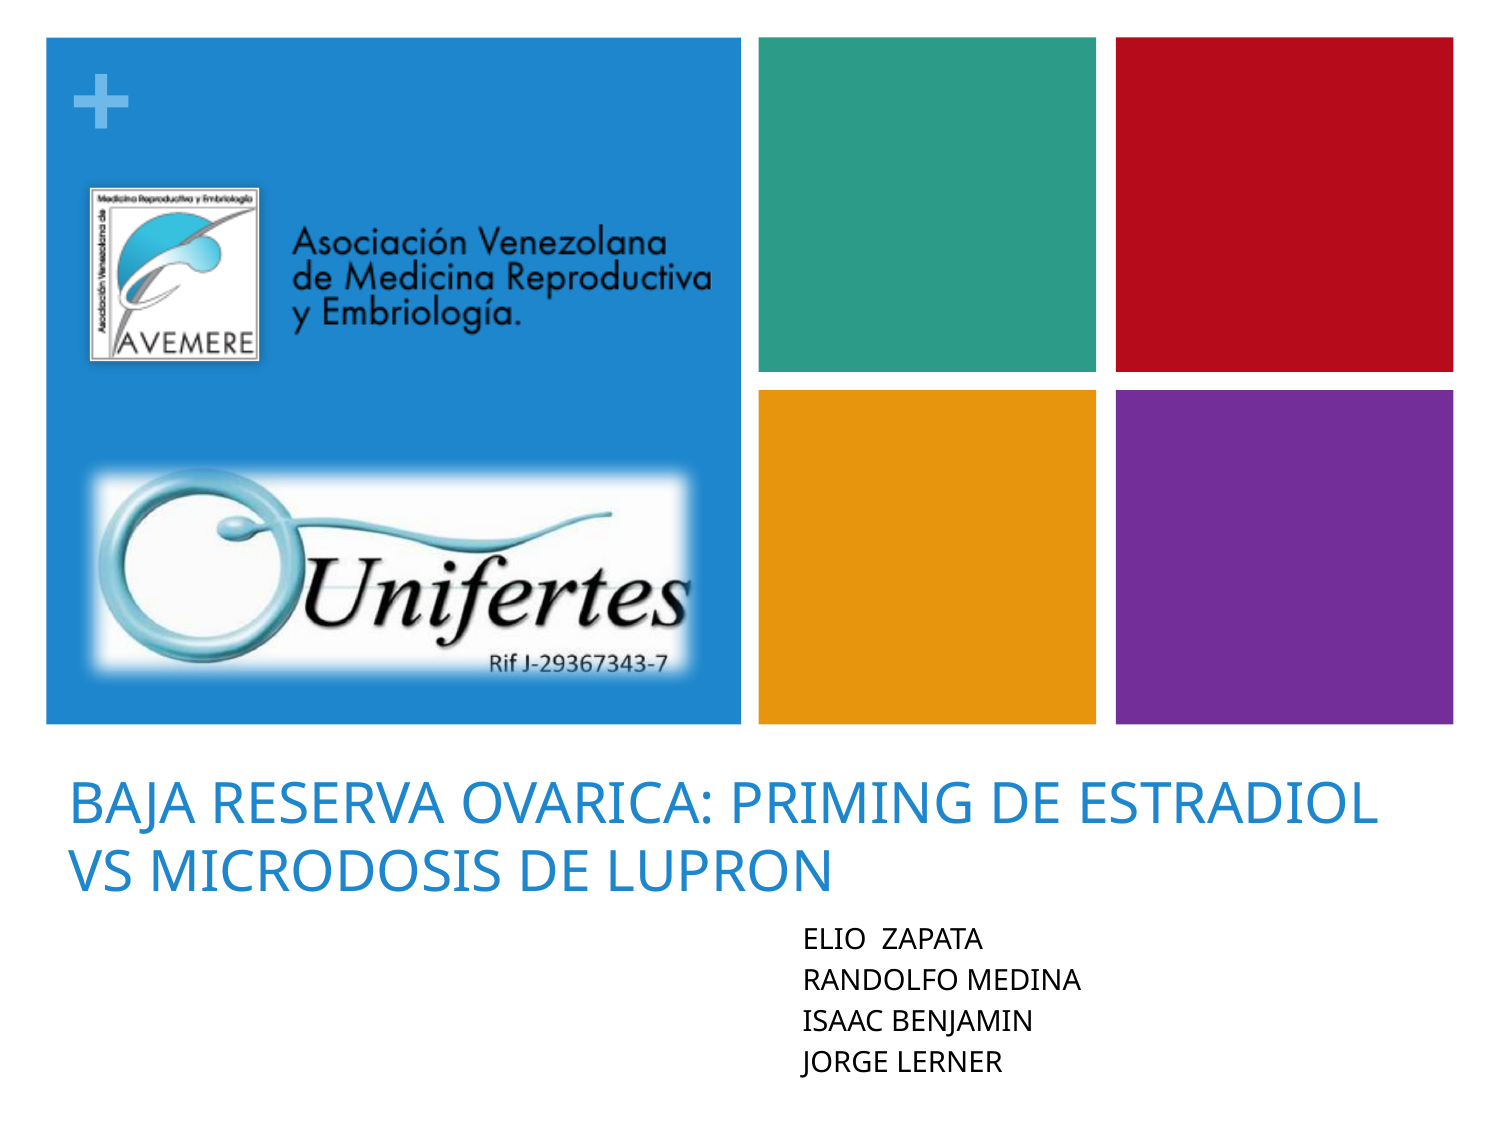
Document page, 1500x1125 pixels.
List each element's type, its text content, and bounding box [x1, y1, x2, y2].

title BAJA RESERVA OVARICA: PRIMING DE ESTRADIOL VS MICRODOSIS DE LUPRON [52, 758, 1451, 912]
subtitle ELIO ZAPATA RANDOLFO MEDINA ISAAC BENJAMIN JORGE LERNER [787, 912, 1451, 1095]
picture [76, 455, 705, 688]
picture [76, 172, 722, 374]
